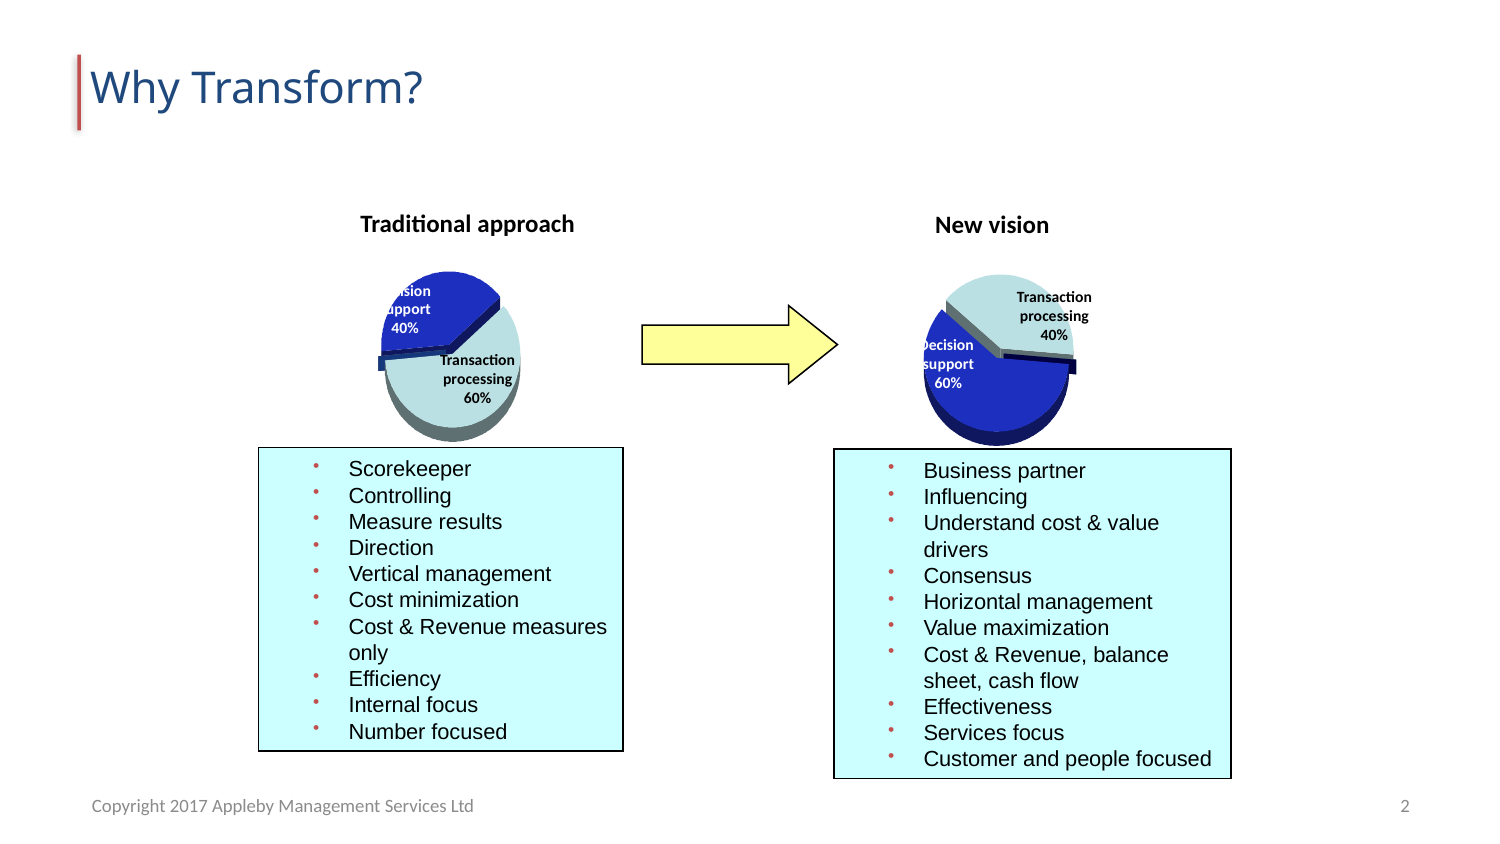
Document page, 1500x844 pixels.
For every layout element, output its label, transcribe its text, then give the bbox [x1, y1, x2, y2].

text_box Business partner Influencing Understand cost & value drivers Consensus Horizontal management Value maximization Cost & Revenue, balance sheet, cash flow Effectiveness Services focus Customer and people focused [833, 449, 1231, 779]
text_box New vision [841, 198, 1144, 250]
footer Copyright 2017 Appleby Management Services Ltd [76, 782, 552, 827]
slide_number 2 [1074, 782, 1425, 827]
text_box [587, 322, 677, 379]
title Why Transform? [75, 52, 1379, 155]
text_box Traditional approach [316, 196, 619, 248]
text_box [325, 217, 581, 474]
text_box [880, 239, 1121, 468]
text_box [642, 305, 838, 384]
text_box Scorekeeper Controlling Measure results Direction Vertical management Cost minimization Cost & Revenue measures only Efficiency Internal focus Number focused [258, 447, 623, 751]
